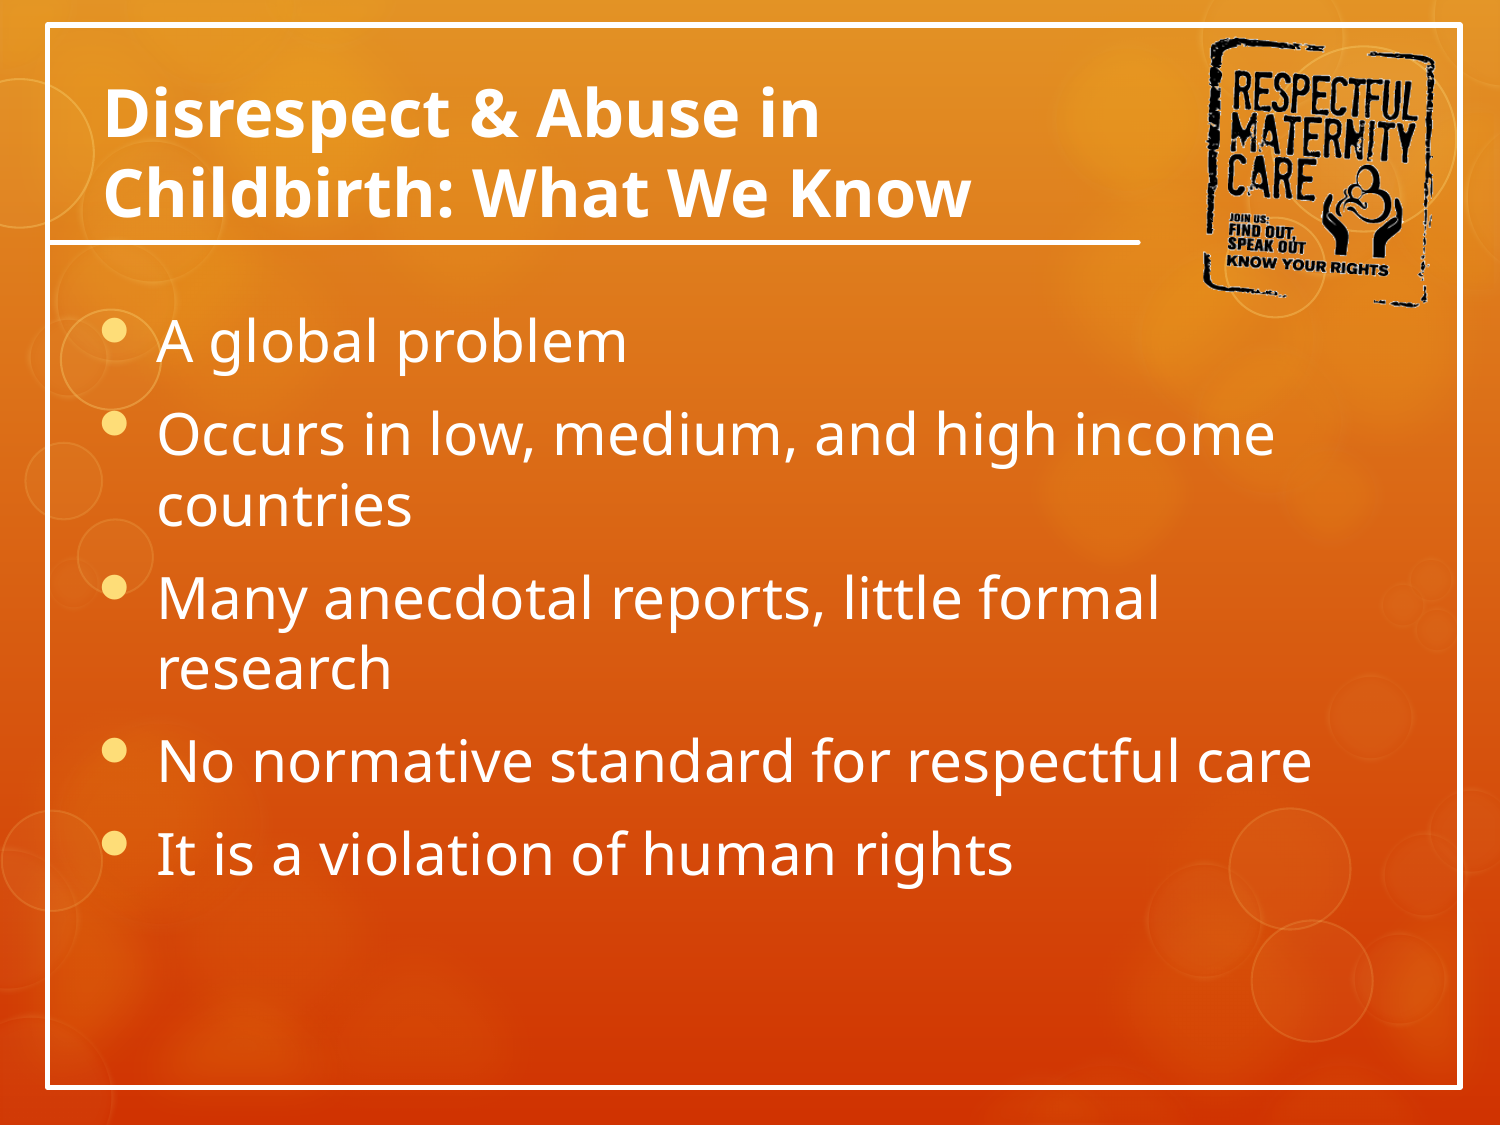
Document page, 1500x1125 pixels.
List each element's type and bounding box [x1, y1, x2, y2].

picture [1145, 11, 1470, 336]
text_box [46, 23, 1139, 243]
text_box [46, 250, 1462, 1089]
